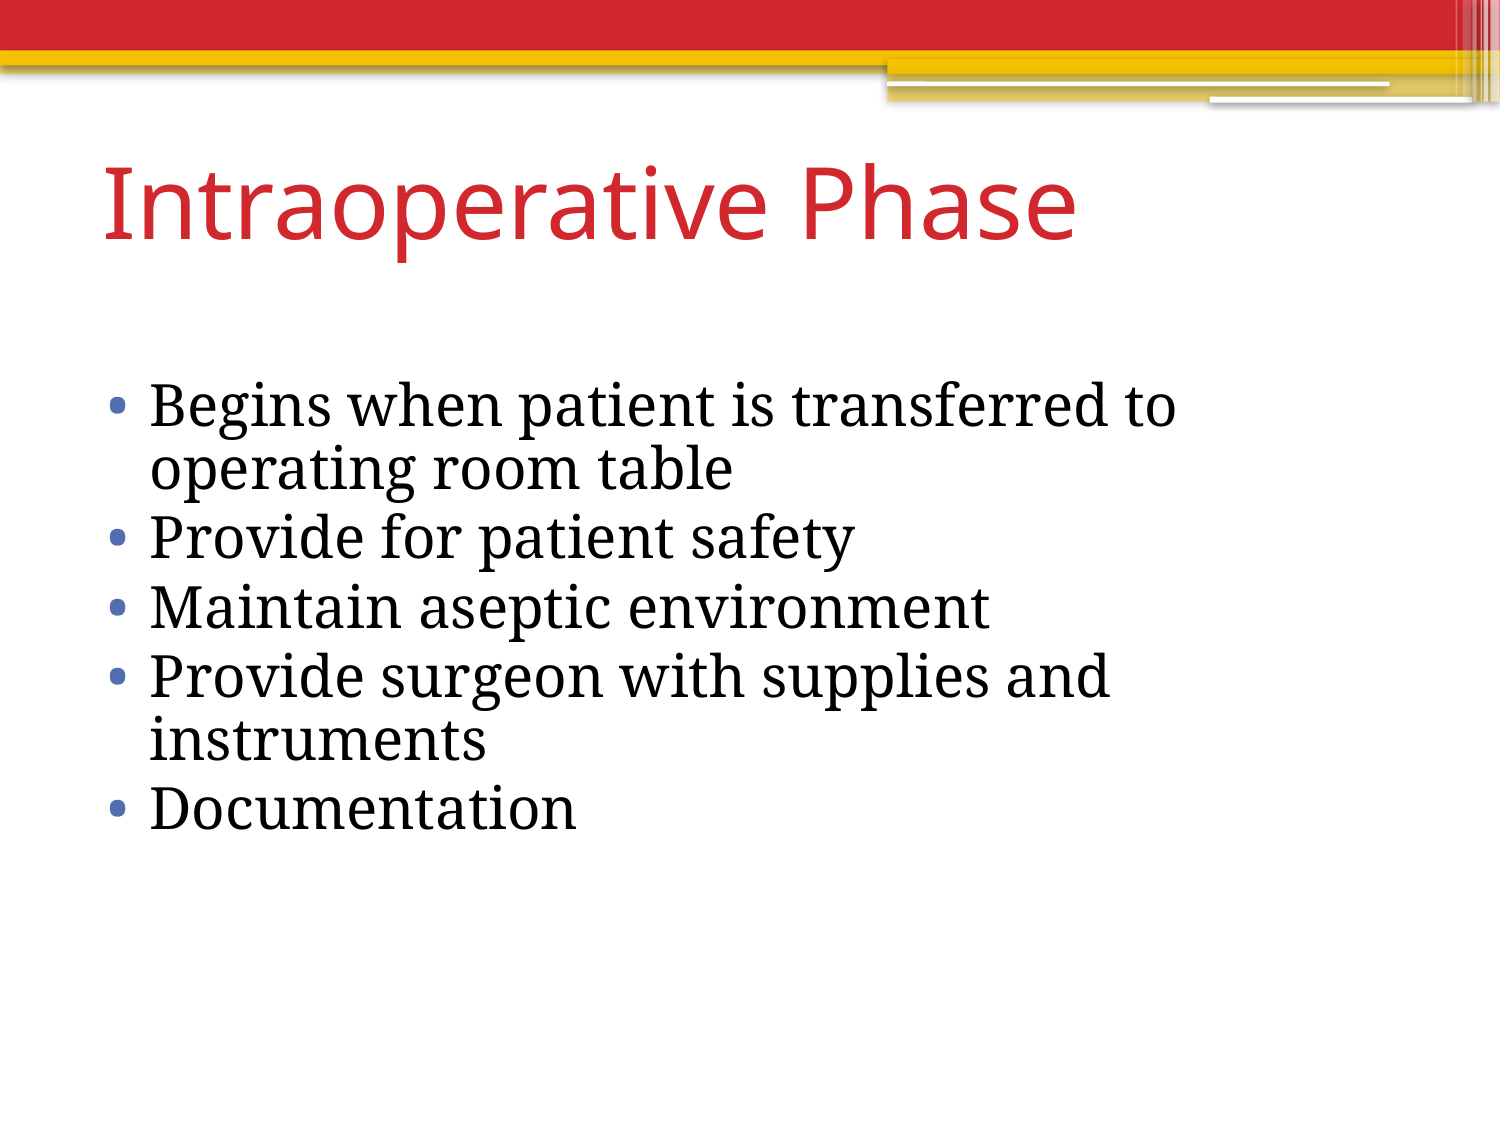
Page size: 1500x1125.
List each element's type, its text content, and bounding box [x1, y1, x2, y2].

list Begins when patient is transferred to operating room table Provide for patient safety Maintain aseptic environment Provide surgeon with supplies and instruments Documentation [75, 368, 1425, 1079]
title Intraoperative Phase [87, 112, 1438, 288]
